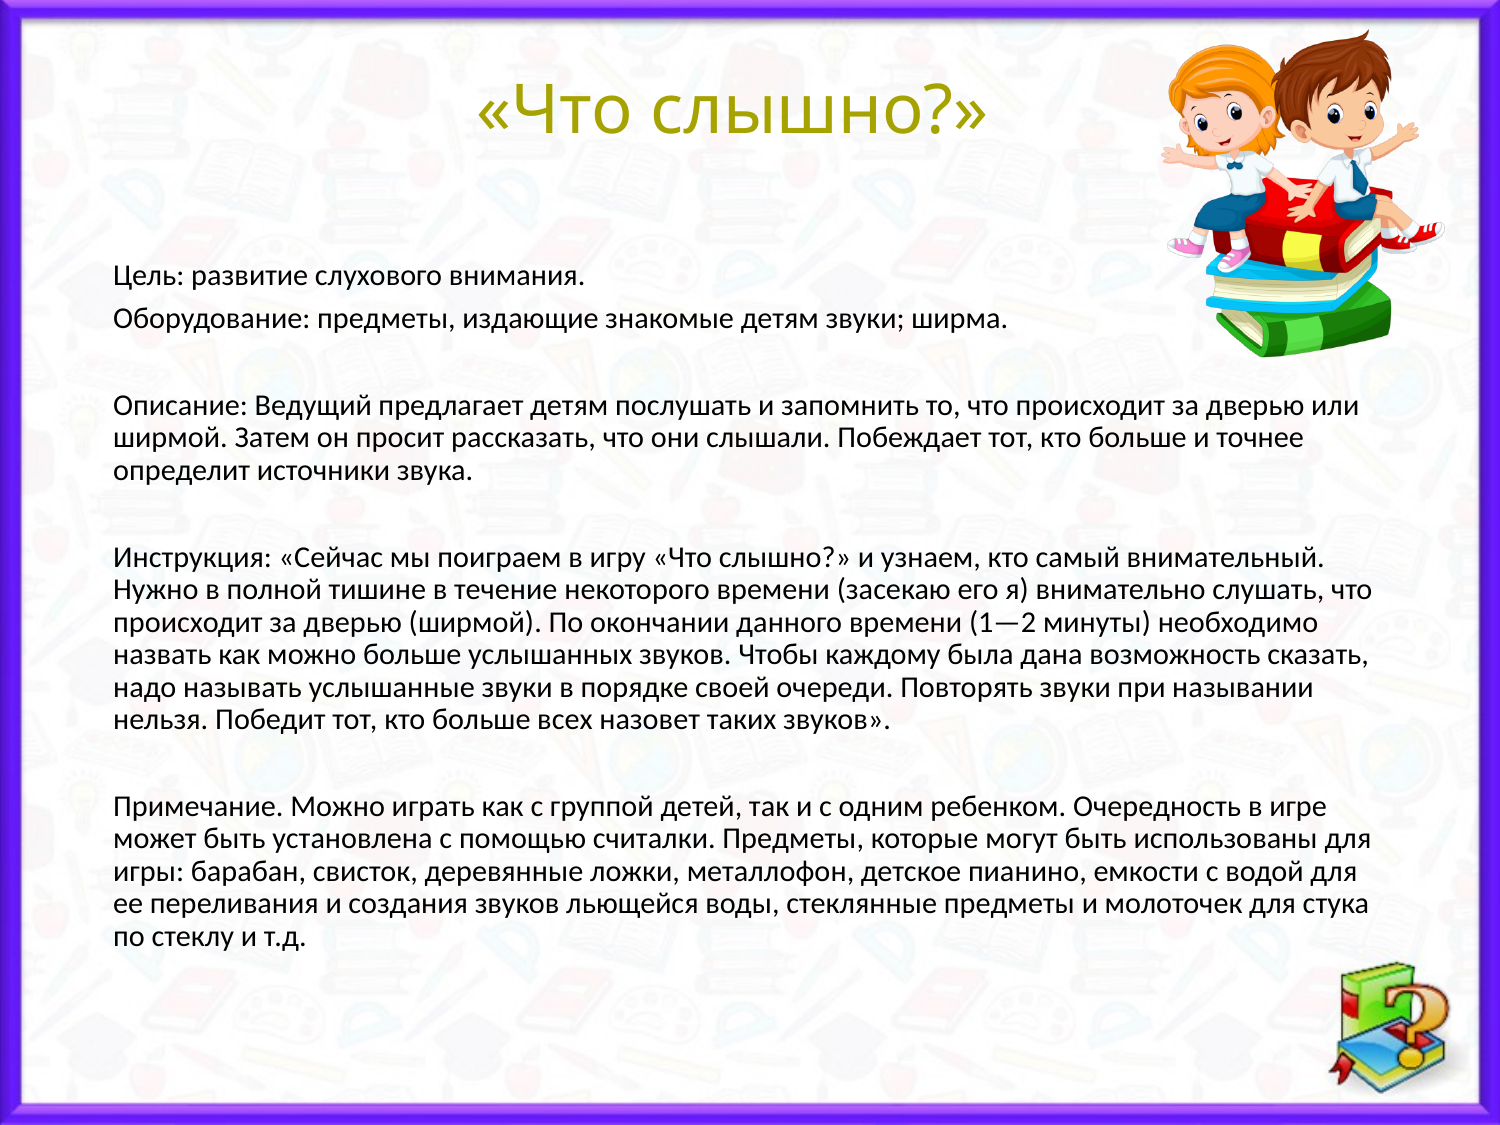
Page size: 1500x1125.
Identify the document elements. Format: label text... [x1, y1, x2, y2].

list Цель: развитие слухового внимания. Оборудование: предметы, издающие знакомые детям звуки; ширма. Описание: Ведущий предлагает детям послушать и запомнить то, что происходит за дверью или ширмой. Затем он просит рассказать, что они слышали. Побеждает тот, кто больше и точнее определит источники звука. Инструкция: «Сейчас мы поиграем в игру «Что слышно?» и узнаем, кто самый внимательный. Нужно в полной тишине в течение некоторого времени (засекаю его я) внимательно слушать, что происходит за дверью (ширмой). По окончании данного времени (1—2 минуты) необходимо назвать как можно больше услышанных звуков. Чтобы каждому была дана возможность сказать, надо называть услышанные звуки в порядке своей очереди. Повторять звуки при назывании нельзя. Победит тот, кто больше всех назовет таких звуков». Примечание. Можно играть как с группой детей, так и с одним ребенком. Очередность в игре может быть установлена с помощью считалки. Предметы, которые могут быть использованы для игры: барабан, свисток, деревянные ложки, металлофон, детское пианино, емкости с водой для ее переливания и создания звуков льющейся воды, стеклянные предметы и молоточек для стука по стеклу и т.д. [98, 251, 1392, 966]
title «Что слышно?» [85, 31, 1161, 193]
picture [0, 0, 1500, 1125]
